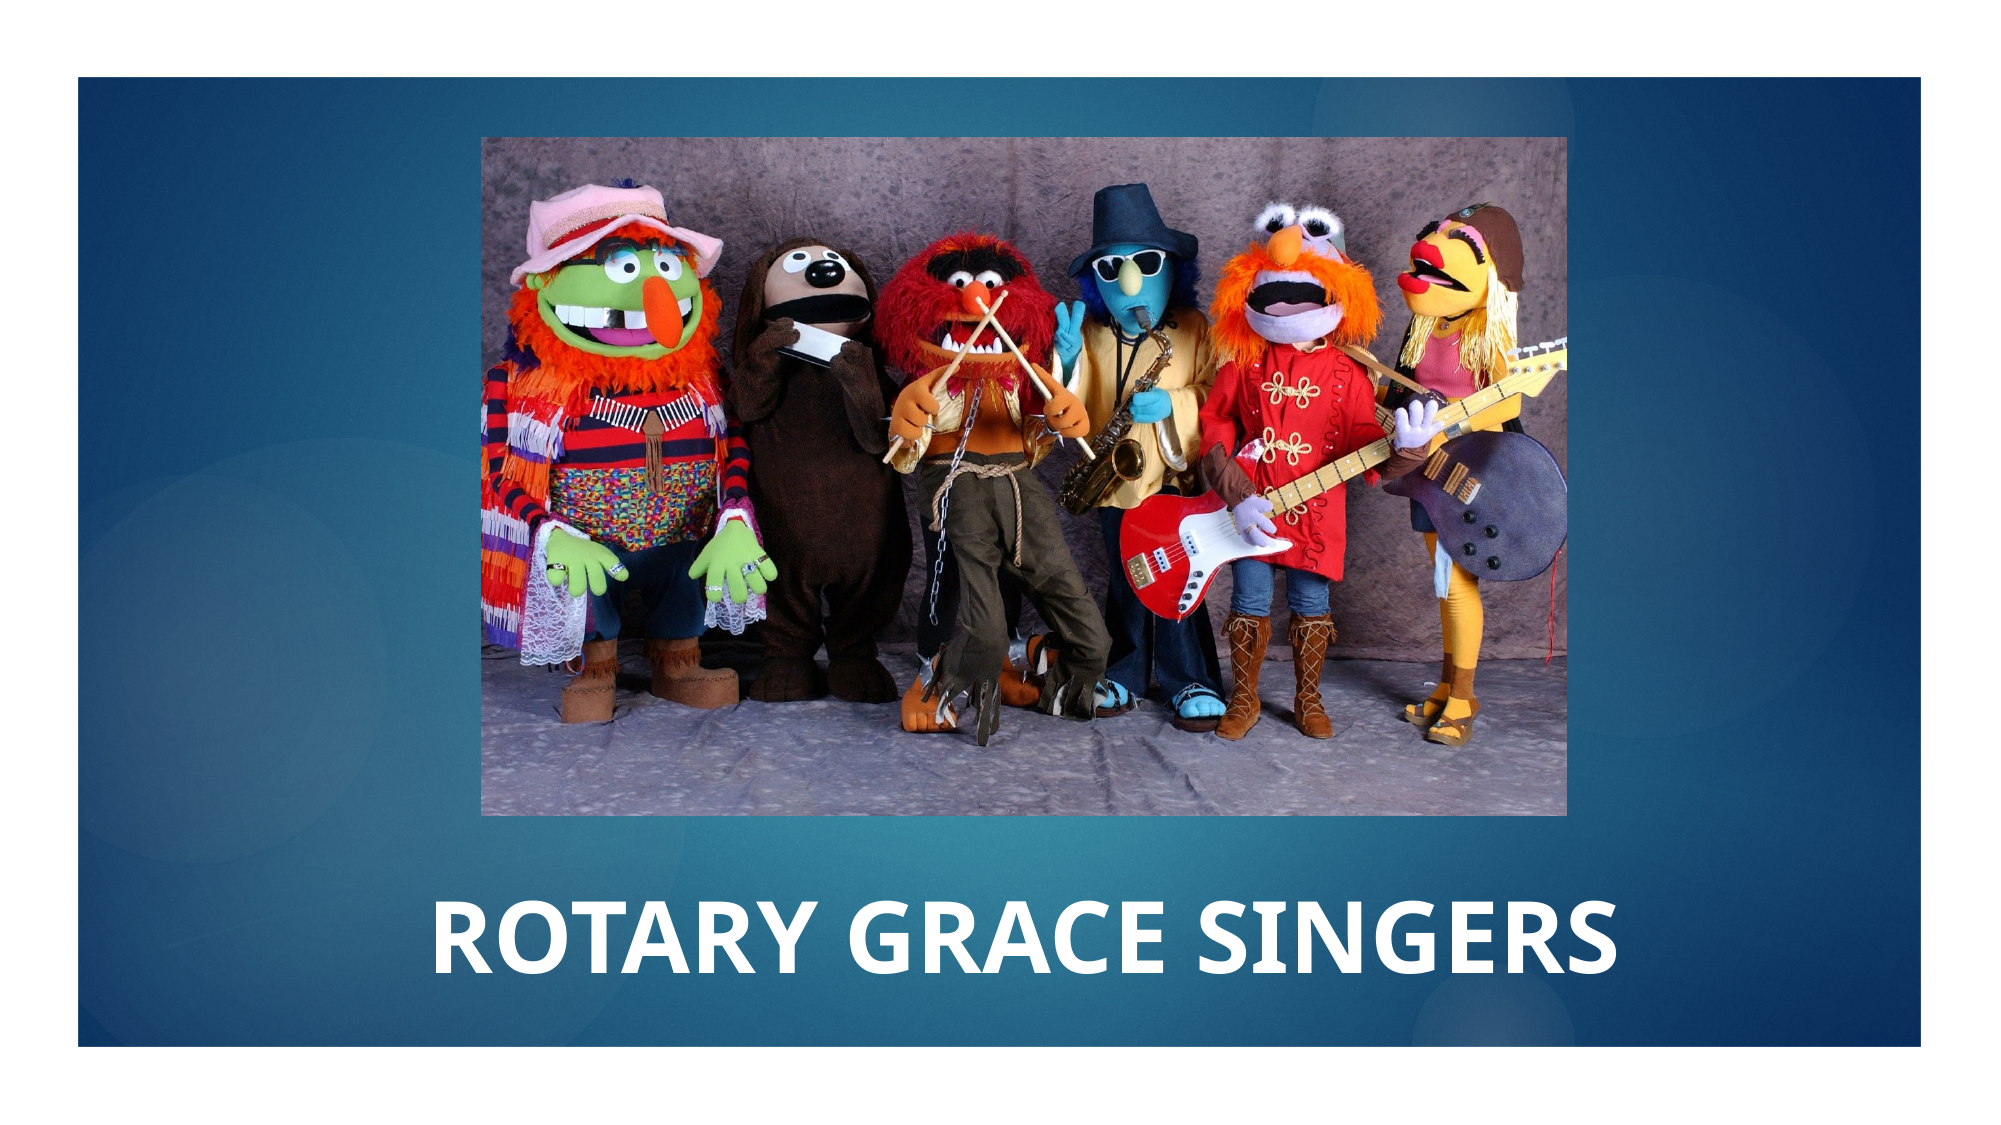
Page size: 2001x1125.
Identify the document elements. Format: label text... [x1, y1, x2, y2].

subtitle Rotary Grace Singers [181, 866, 1868, 999]
picture [481, 137, 1567, 816]
